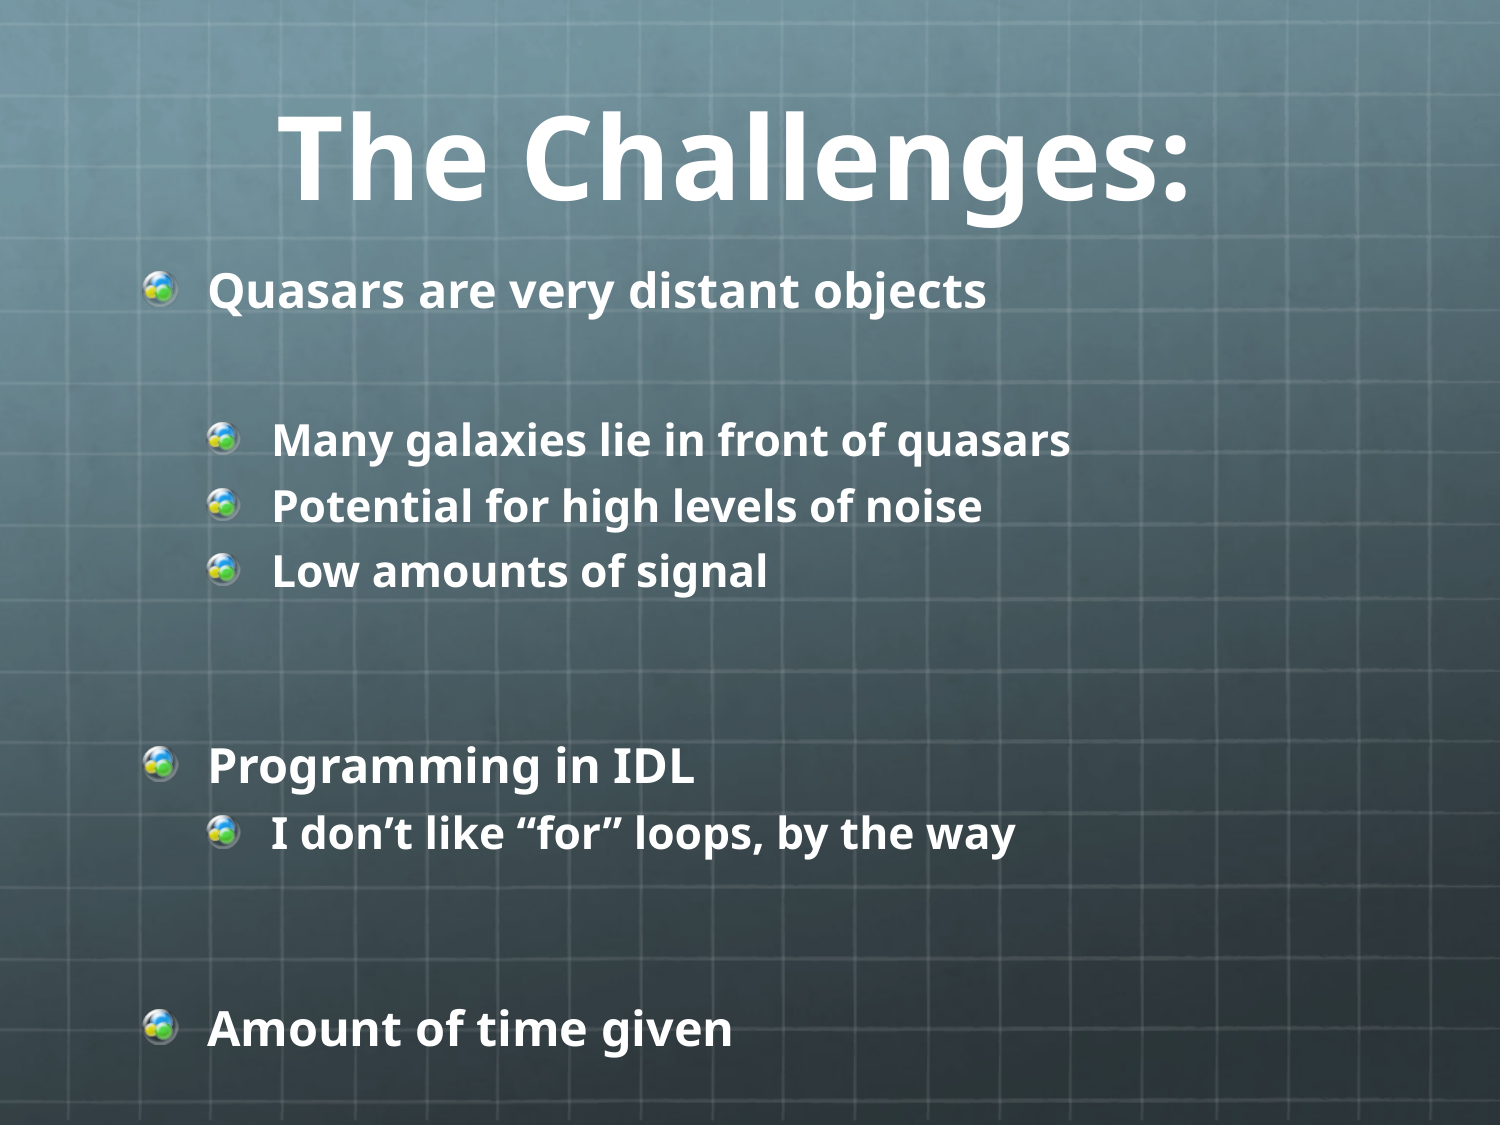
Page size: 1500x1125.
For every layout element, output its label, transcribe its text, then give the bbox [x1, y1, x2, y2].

title The Challenges: [127, 17, 1372, 252]
picture [0, 0, 1500, 1125]
list Quasars are very distant objects Many galaxies lie in front of quasars Potential for high levels of noise Low amounts of signal Programming in IDL I don’t like “for” loops, by the way Amount of time given [127, 252, 1372, 1069]
